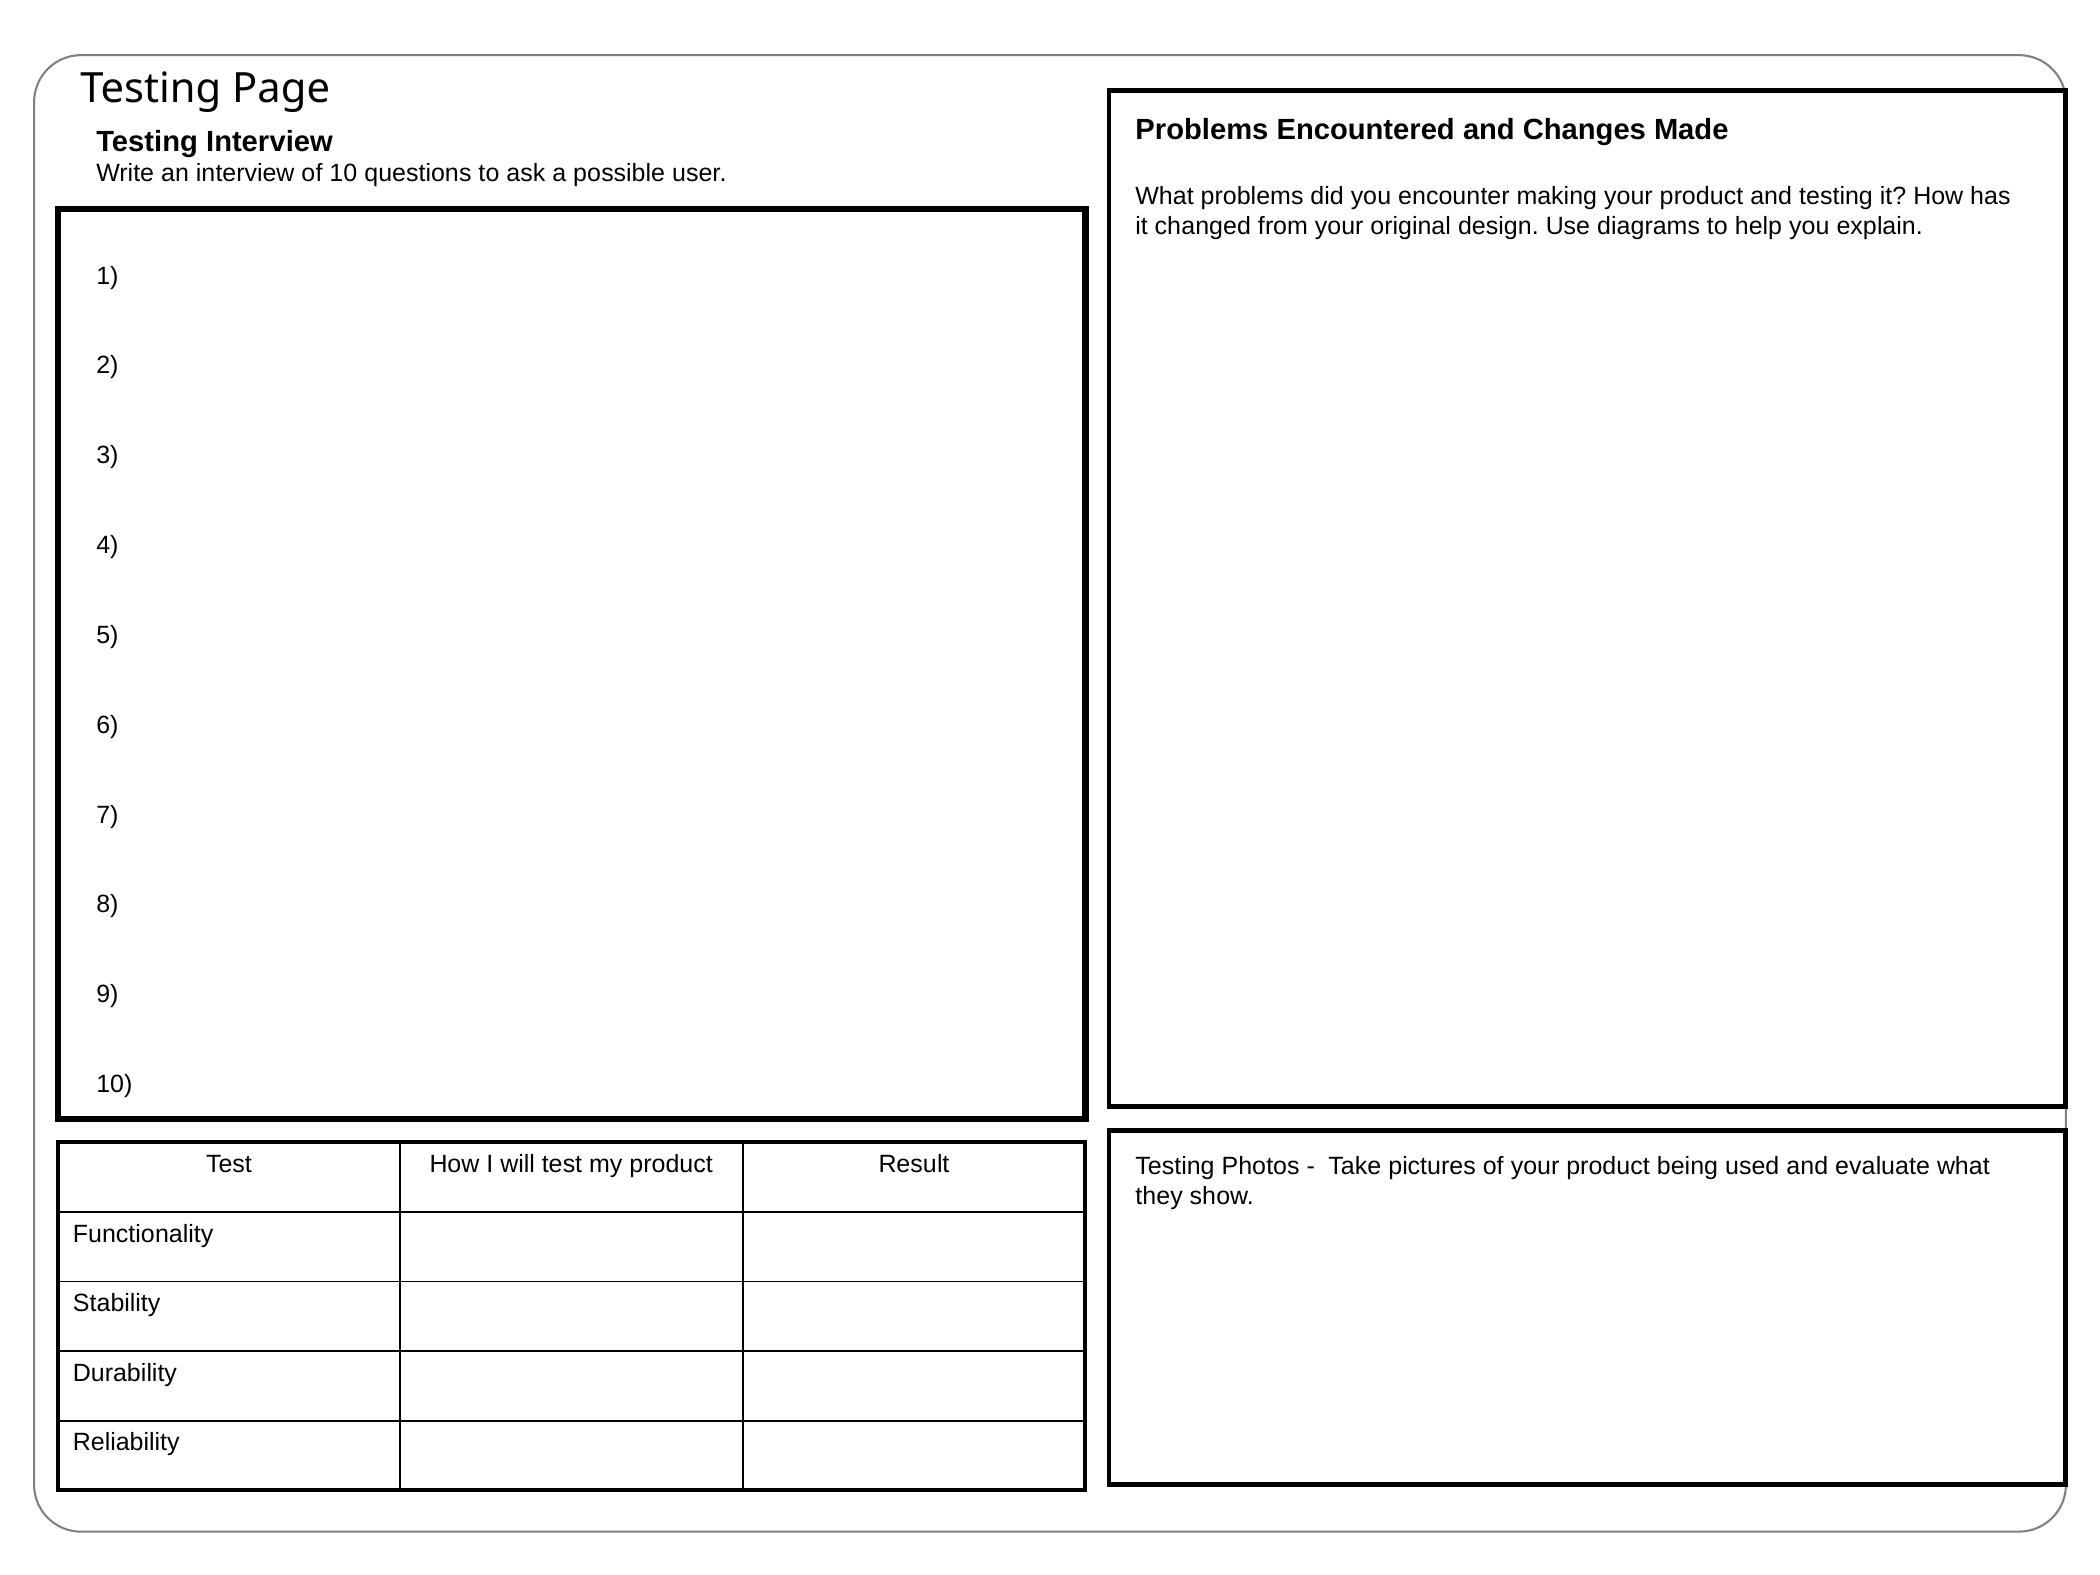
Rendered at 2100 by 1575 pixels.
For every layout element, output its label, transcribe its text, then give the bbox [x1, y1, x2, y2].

table_cell [744, 1422, 1083, 1488]
table_cell [744, 1213, 1083, 1281]
table_cell Functionality [60, 1213, 399, 1281]
text_box [1109, 1130, 2066, 1485]
table_cell [401, 1352, 742, 1420]
table_cell [401, 1282, 742, 1350]
table_header How I will test my product [401, 1144, 742, 1211]
text_box Testing Page [65, 53, 804, 119]
table_header Result [744, 1144, 1083, 1211]
text_box Testing Interview Write an interview of 10 questions to ask a possible user. 1) 2) 3) 4) 5) 6) 7) 8) 9) 10) [81, 114, 1086, 209]
table_cell Stability [60, 1282, 399, 1350]
text_box [57, 209, 1086, 1119]
table_cell Reliability [60, 1422, 399, 1488]
table_cell [744, 1352, 1083, 1420]
table_cell [401, 1213, 742, 1281]
table_cell Durability [60, 1352, 399, 1420]
table_cell [744, 1282, 1083, 1350]
table_cell [401, 1422, 742, 1488]
table_header Test [60, 1144, 399, 1211]
text_box Problems Encountered and Changes Made What problems did you encounter making your product and testing it? How has it changed from your original design. Use diagrams to help you explain. [1120, 102, 2043, 248]
text_box [1109, 90, 2066, 1107]
text_box Testing Photos - Take pictures of your product being used and evaluate what they show. [1120, 1142, 2043, 1217]
